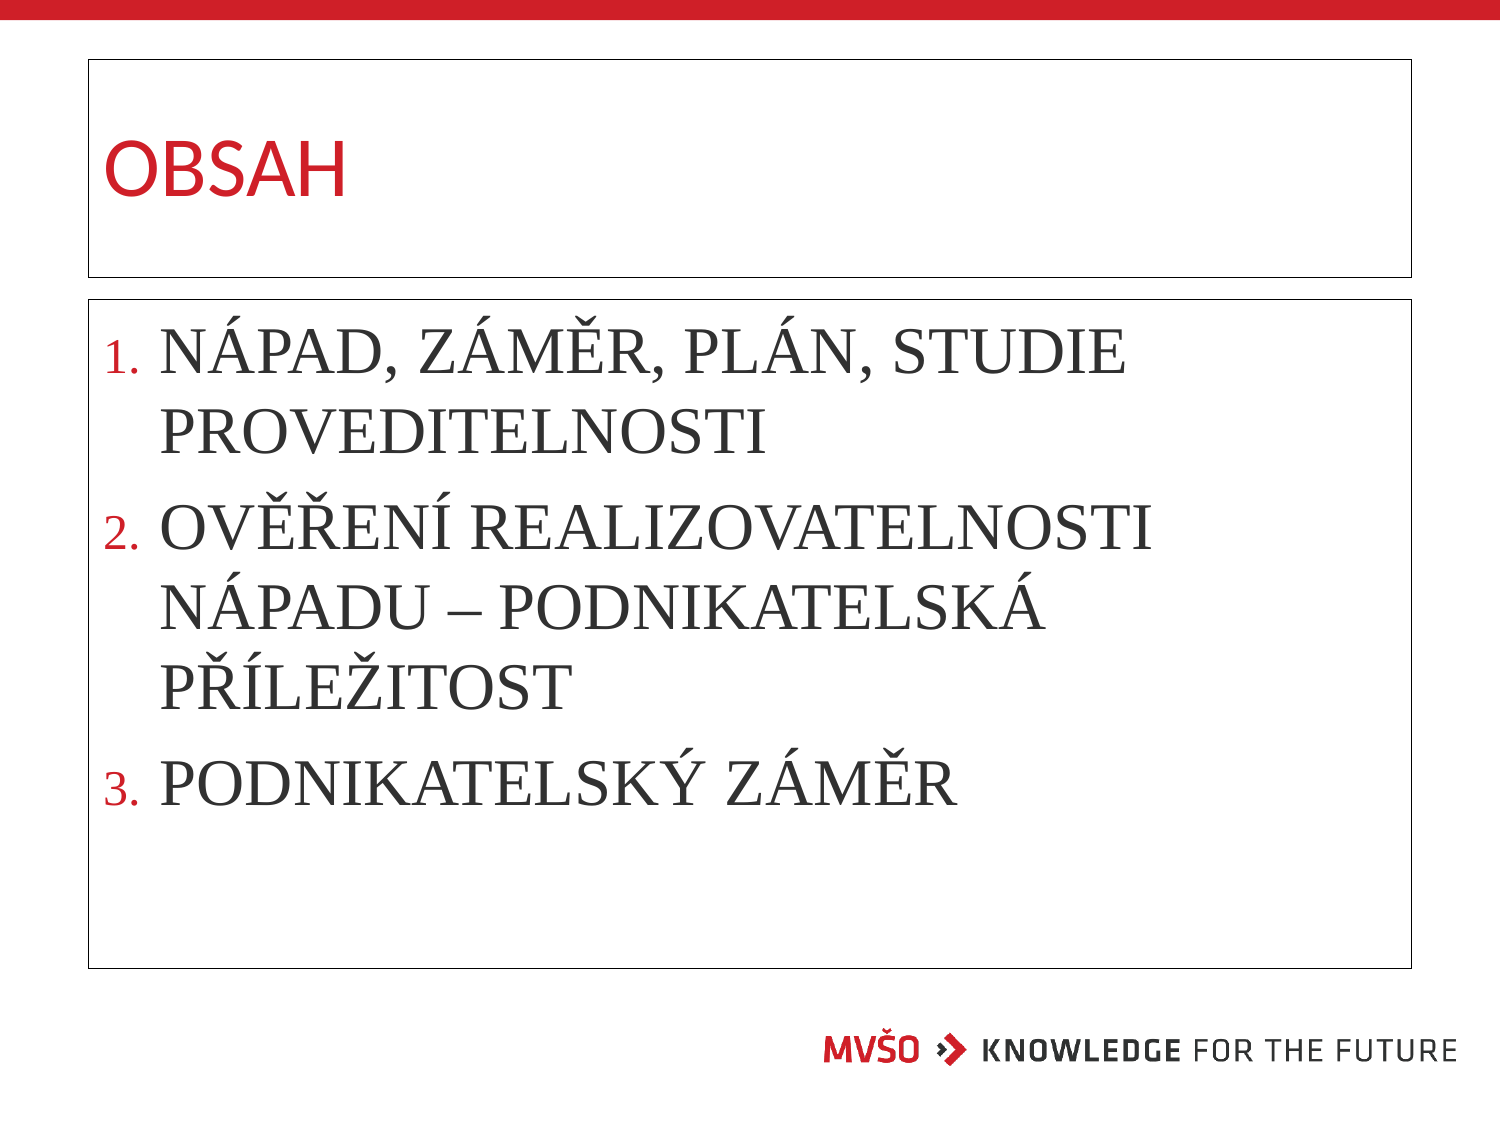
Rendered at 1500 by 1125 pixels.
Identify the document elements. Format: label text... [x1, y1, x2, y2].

title OBSAH [88, 59, 1412, 278]
list Nápad, Záměr, plán, studie proveditelnosti Ověření realizovatelnosti nápadu – podnikatelská příležitost Podnikatelský záměr [88, 299, 1412, 969]
picture [824, 1028, 1456, 1066]
